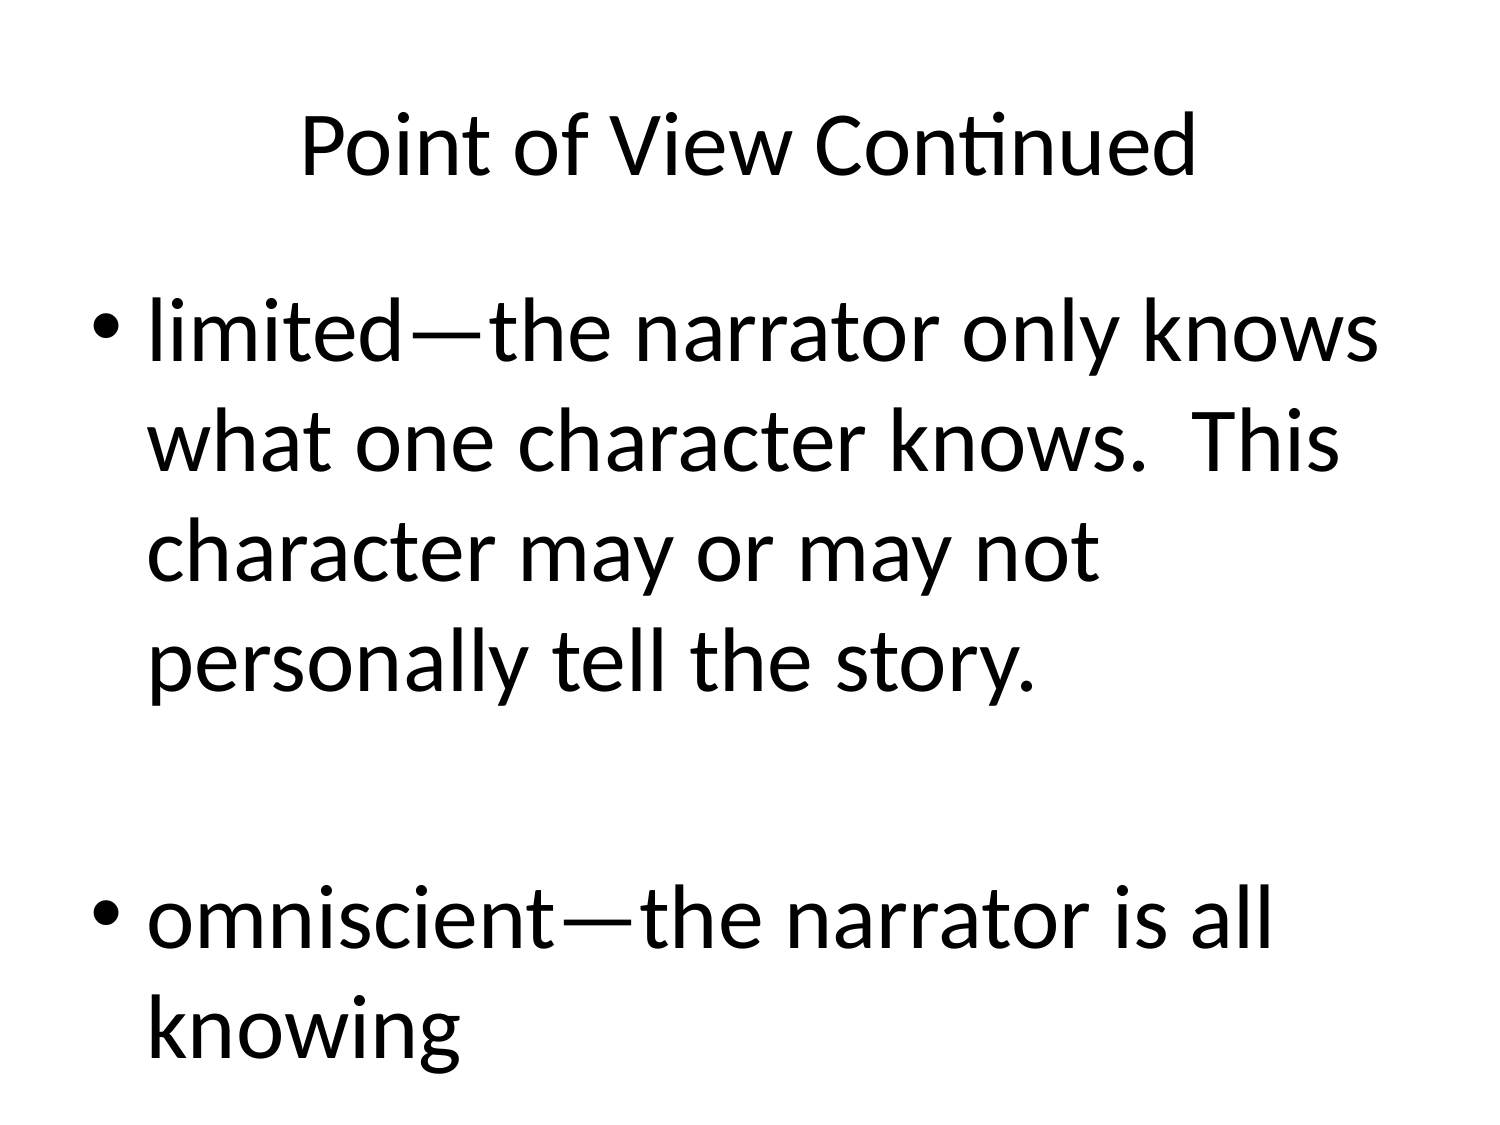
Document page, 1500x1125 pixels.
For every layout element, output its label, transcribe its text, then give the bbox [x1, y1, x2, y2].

list limited—the narrator only knows what one character knows. This character may or may not personally tell the story. omniscient—the narrator is all knowing [75, 262, 1425, 1005]
title Point of View Continued [75, 45, 1425, 233]
